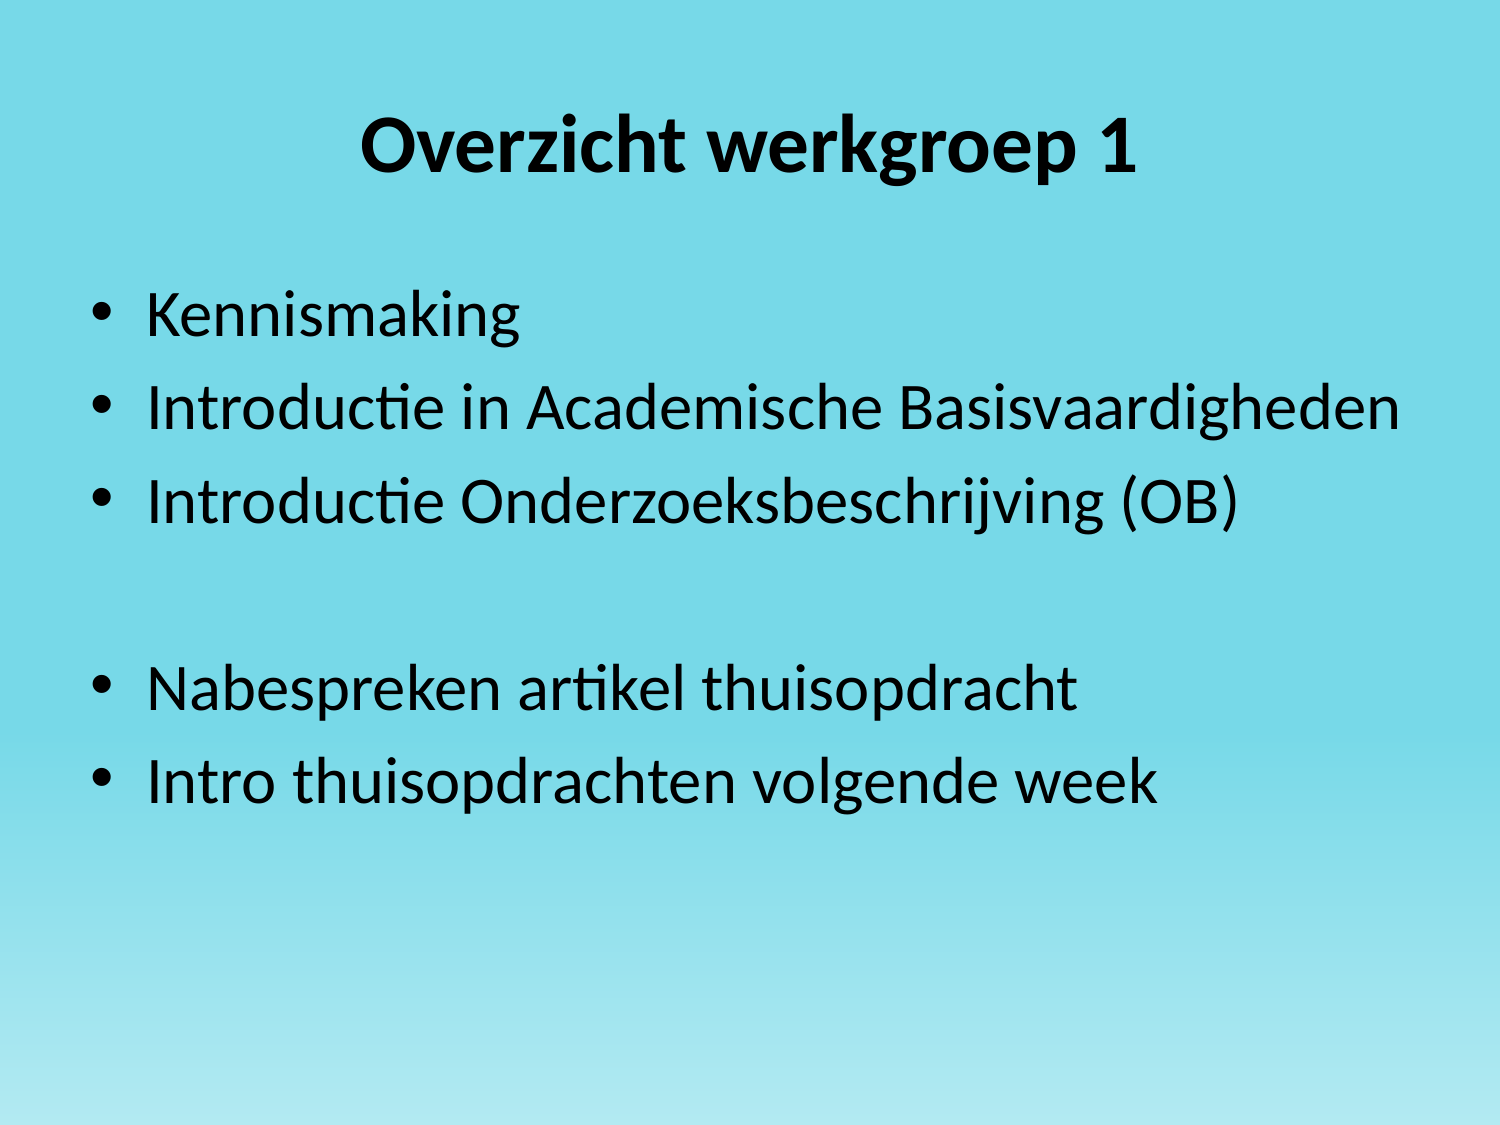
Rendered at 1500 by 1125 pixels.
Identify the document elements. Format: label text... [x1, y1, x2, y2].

list Kennismaking Introductie in Academische Basisvaardigheden Introductie Onderzoeksbeschrijving (OB) Nabespreken artikel thuisopdracht Intro thuisopdrachten volgende week [74, 262, 1426, 1006]
title Overzicht werkgroep 1 [74, 44, 1426, 233]
